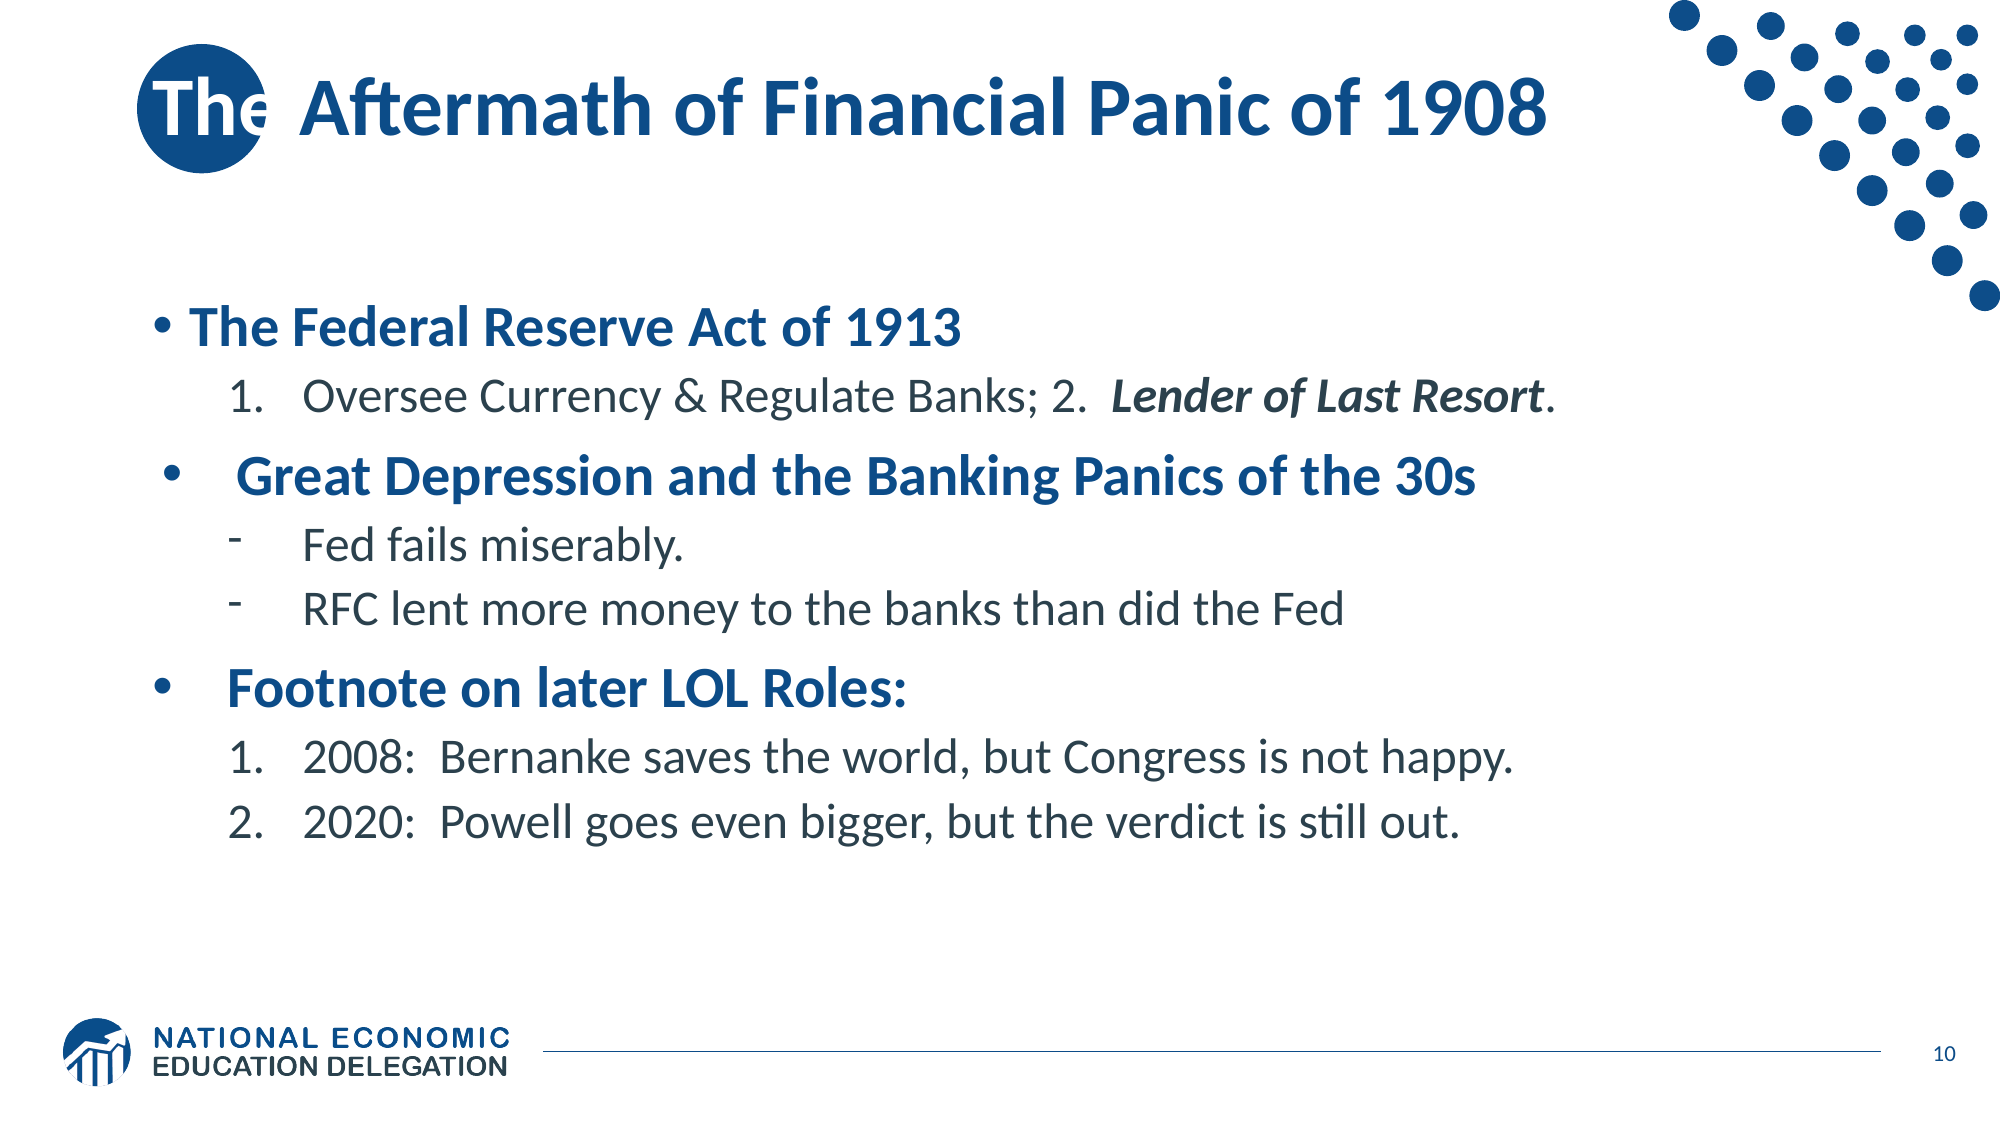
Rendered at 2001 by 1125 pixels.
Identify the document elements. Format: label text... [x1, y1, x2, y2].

slide_number 10 [1521, 1022, 1972, 1082]
title The Aftermath of Financial Panic of 1908 [137, 0, 1863, 218]
list The Federal Reserve Act of 1913 Oversee Currency & Regulate Banks; 2. Lender of Last Resort. Great Depression and the Banking Panics of the 30s Fed fails miserably. RFC lent more money to the banks than did the Fed Footnote on later LOL Roles: 2008: Bernanke saves the world, but Congress is not happy. 2020: Powell goes even bigger, but the verdict is still out. [137, 257, 1863, 972]
picture [55, 1013, 520, 1091]
